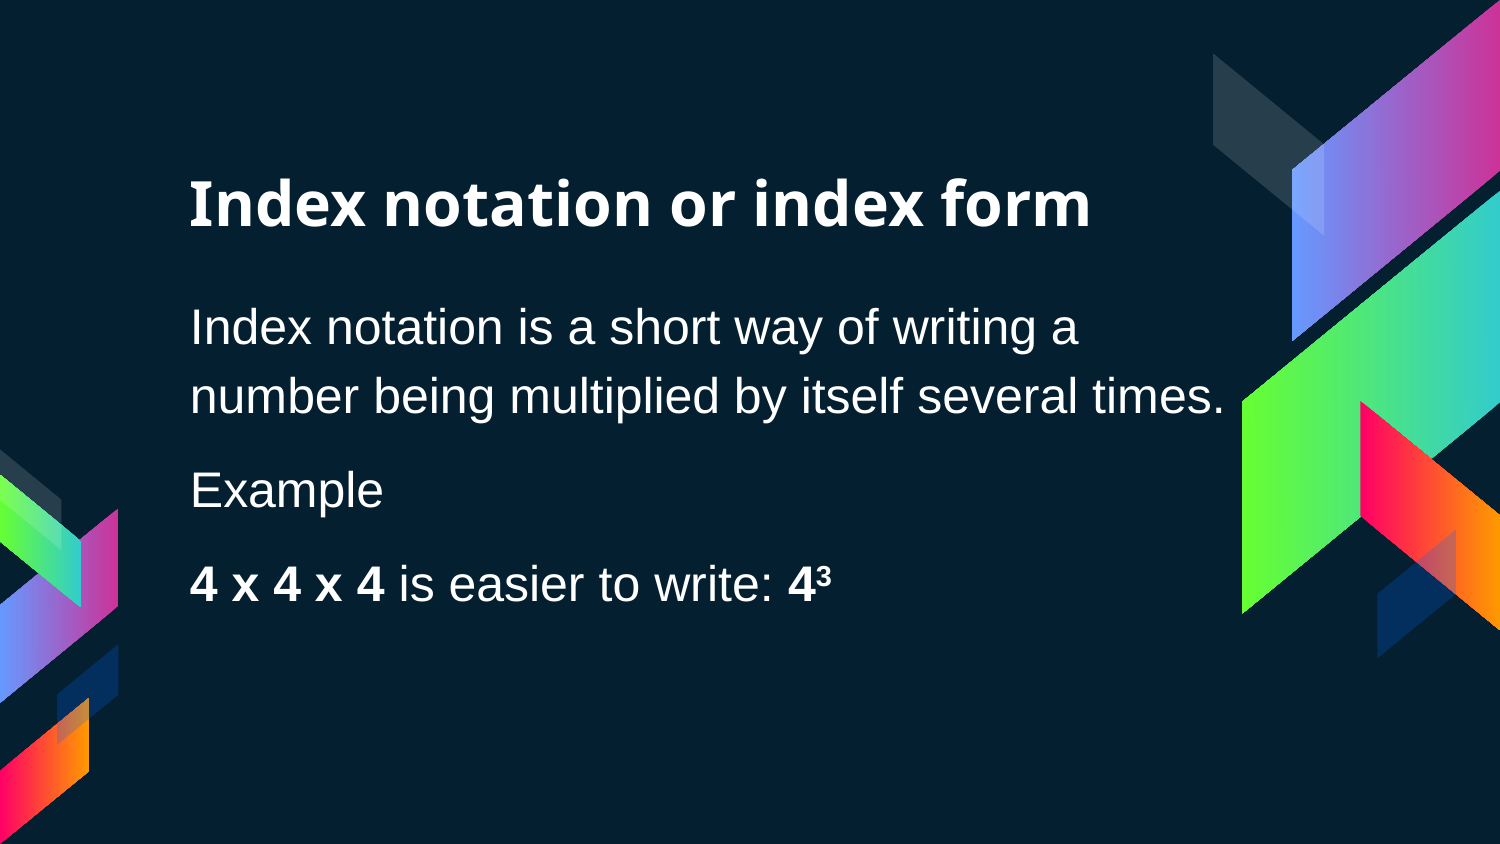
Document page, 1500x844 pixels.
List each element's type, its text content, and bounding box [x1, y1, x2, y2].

list Index notation is a short way of writing a number being multiplied by itself several times. Example 4 x 4 x 4 is easier to write: 43 [175, 270, 1265, 725]
title Index notation or index form [175, 149, 1155, 255]
